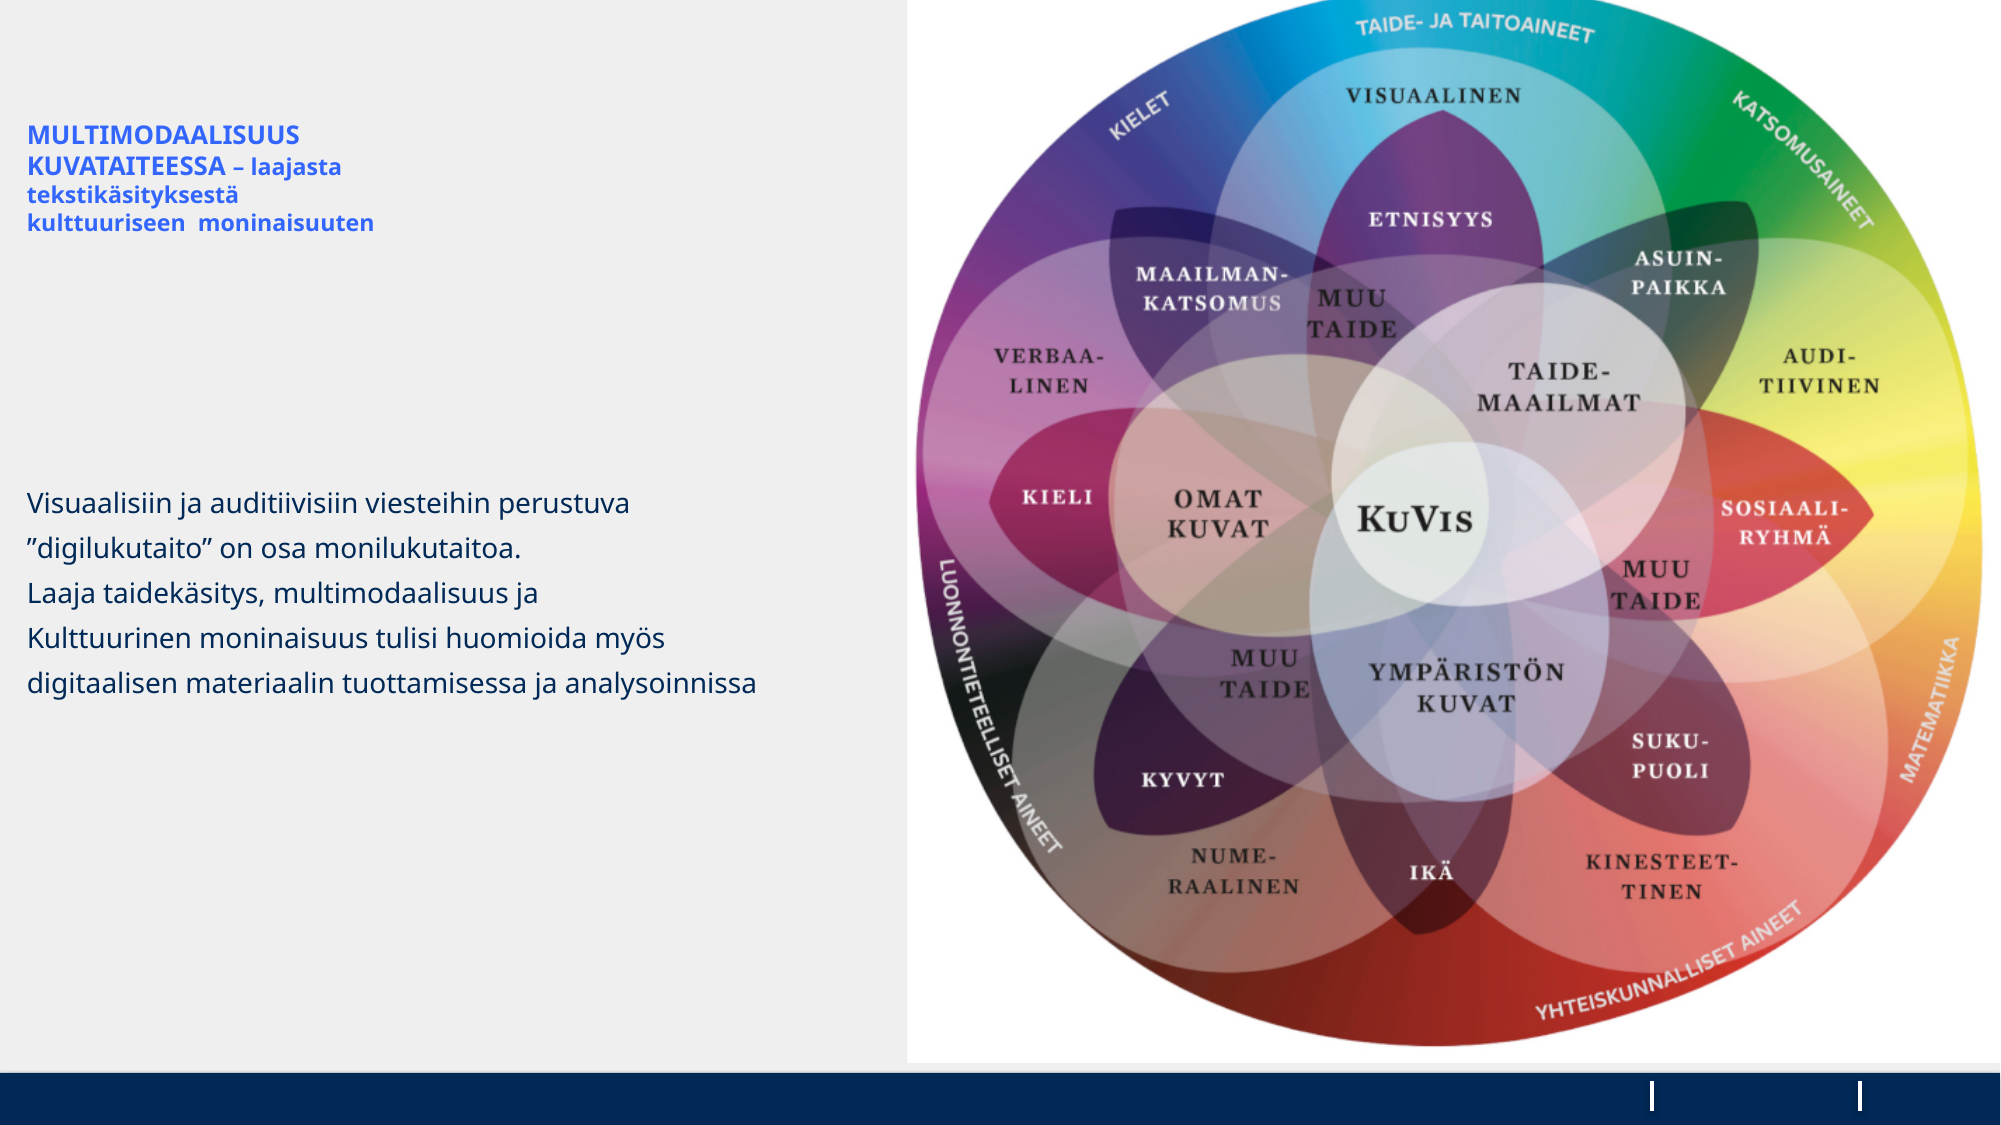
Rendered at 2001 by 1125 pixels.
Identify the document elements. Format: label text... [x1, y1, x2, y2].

list Visuaalisiin ja auditiivisiin viesteihin perustuva ”digilukutaito” on osa monilukutaitoa. Laaja taidekäsitys, multimodaalisuus ja Kulttuurinen moninaisuus tulisi huomioida myös digitaalisen materiaalin tuottamisessa ja analysoinnissa Lähde; Marjo Räsänen - Median taideperustainen lukutaito 2017 [11, 220, 1905, 1125]
title MULTIMODAALISUUS KUVATAITEESSA – laajasta tekstikäsityksestä kulttuuriseen moninaisuuten [11, 45, 901, 220]
picture [906, 0, 2000, 1063]
